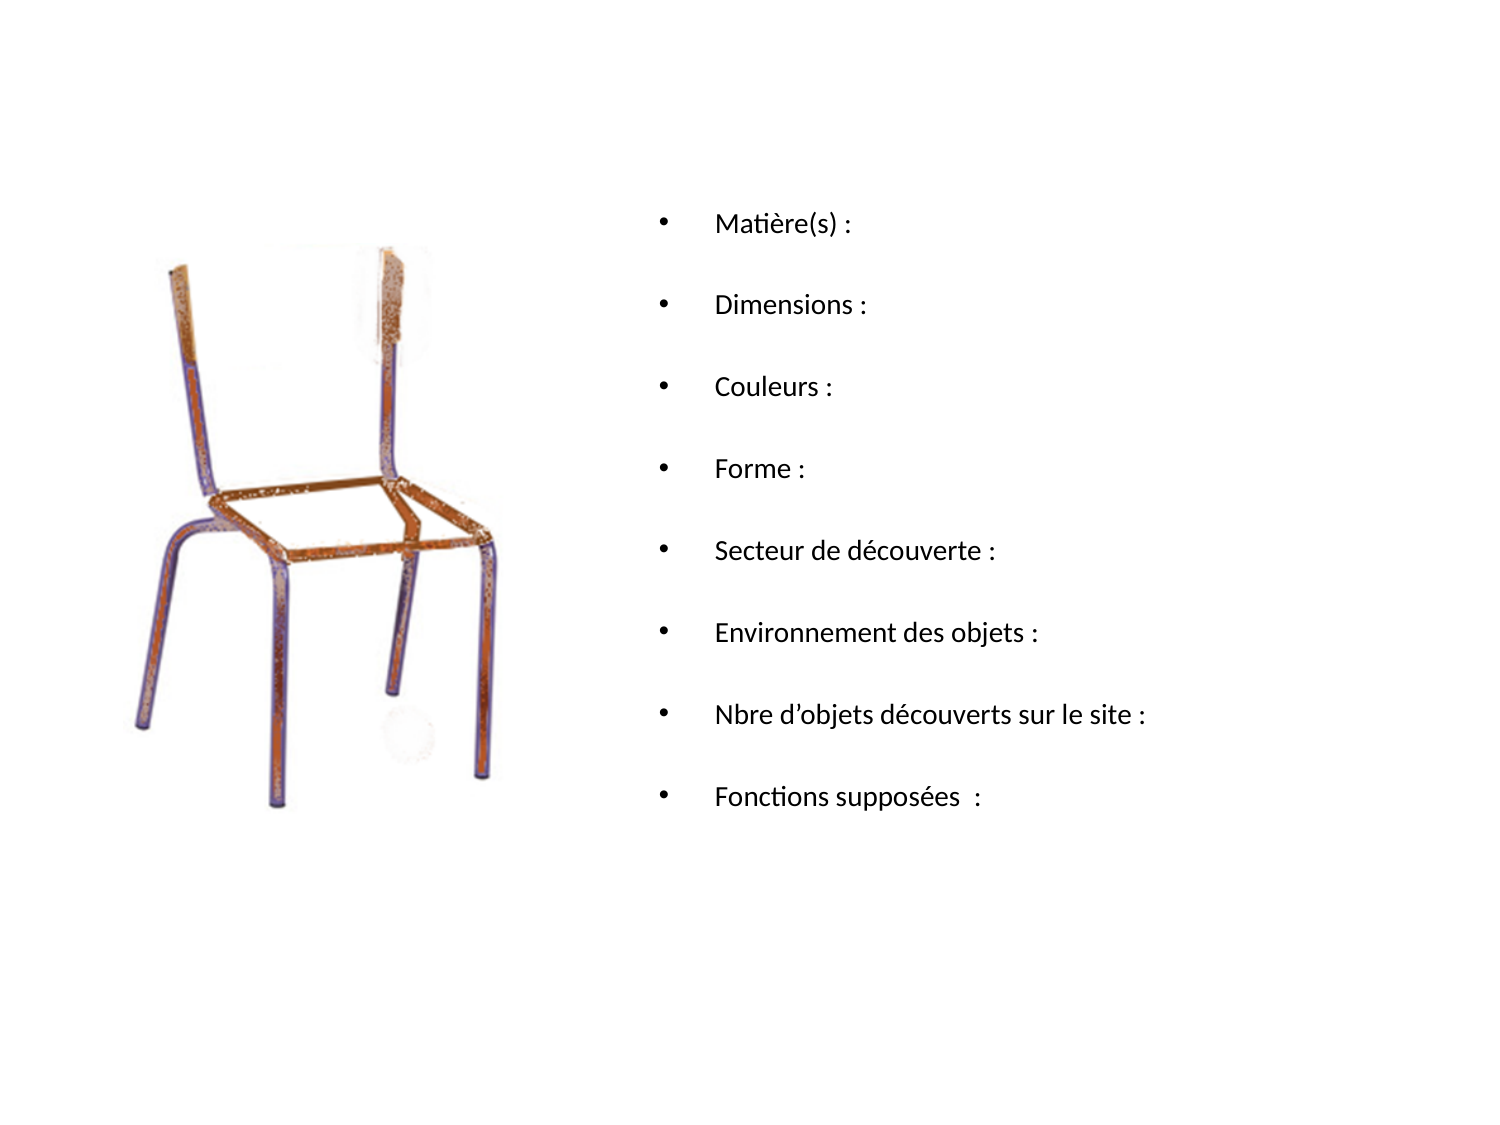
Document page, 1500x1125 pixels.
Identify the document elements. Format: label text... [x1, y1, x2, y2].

list Matière(s) : Dimensions : Couleurs : Forme : Secteur de découverte : Environnement des objets : Nbre d’objets découverts sur le site : Fonctions supposées : [643, 196, 1425, 1005]
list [123, 243, 520, 836]
